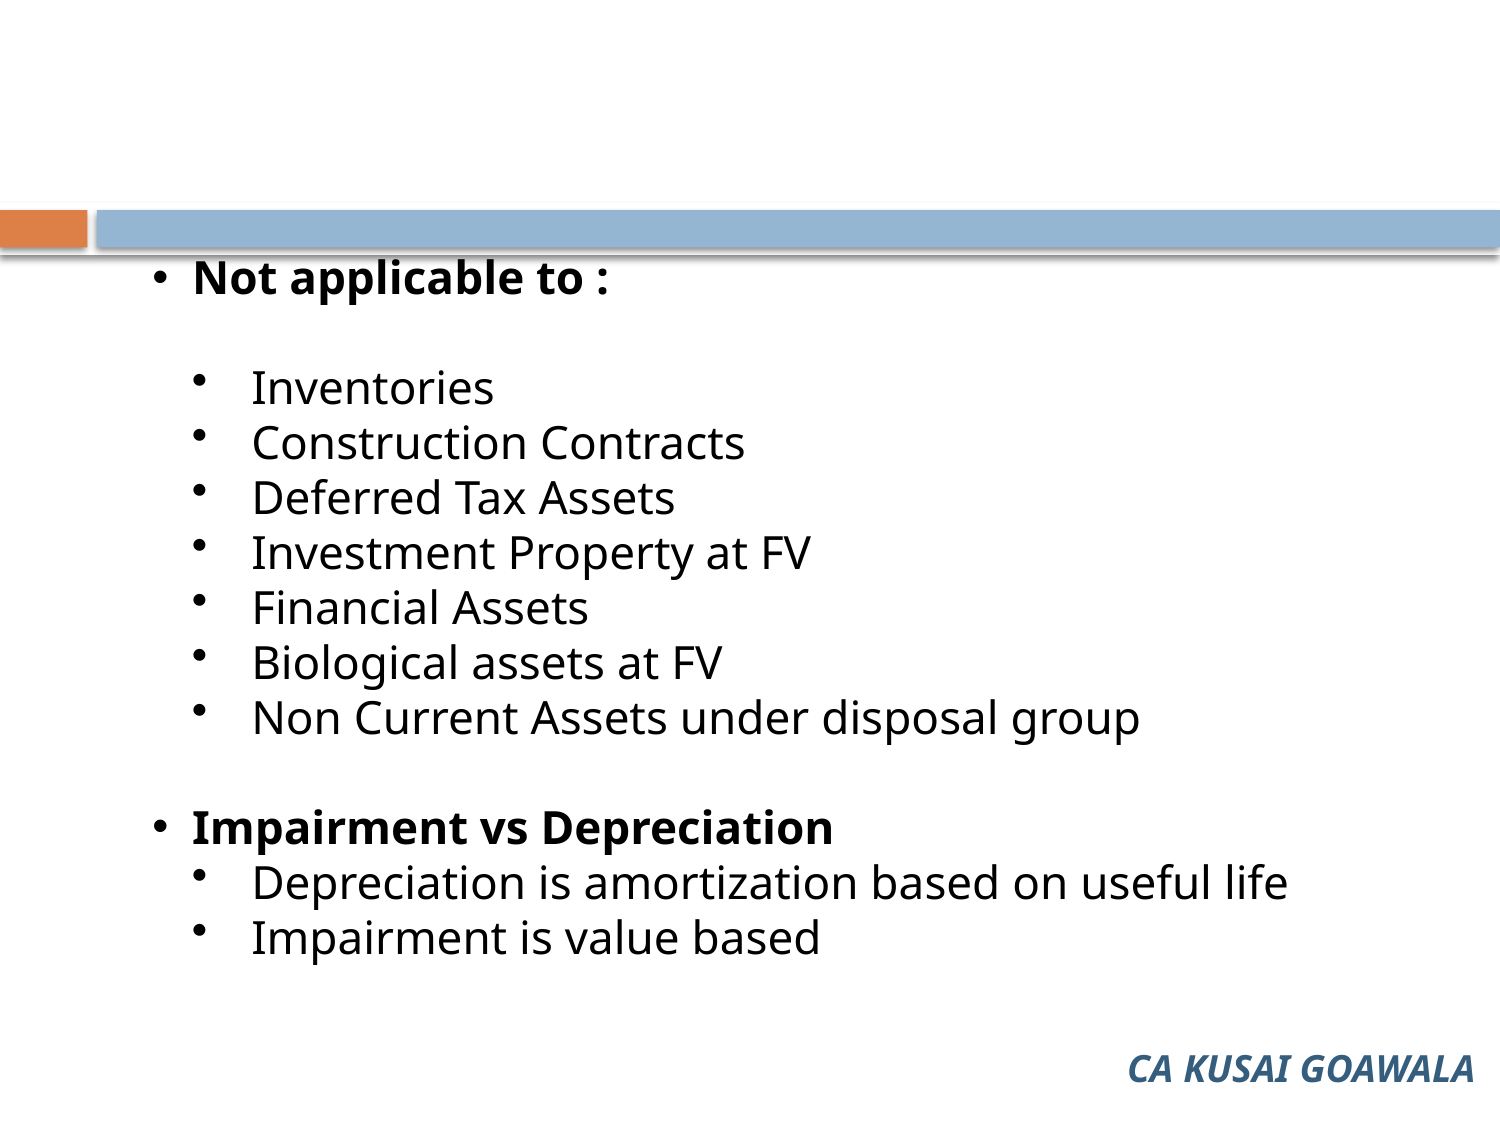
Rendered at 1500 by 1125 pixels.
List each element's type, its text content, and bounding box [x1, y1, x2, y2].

text_box CA KUSAI GOAWALA [1112, 1037, 1500, 1098]
text_box Not applicable to : Inventories Construction Contracts Deferred Tax Assets Investment Property at FV Financial Assets Biological assets at FV Non Current Assets under disposal group Impairment vs Depreciation Depreciation is amortization based on useful life Impairment is value based [137, 241, 1313, 971]
